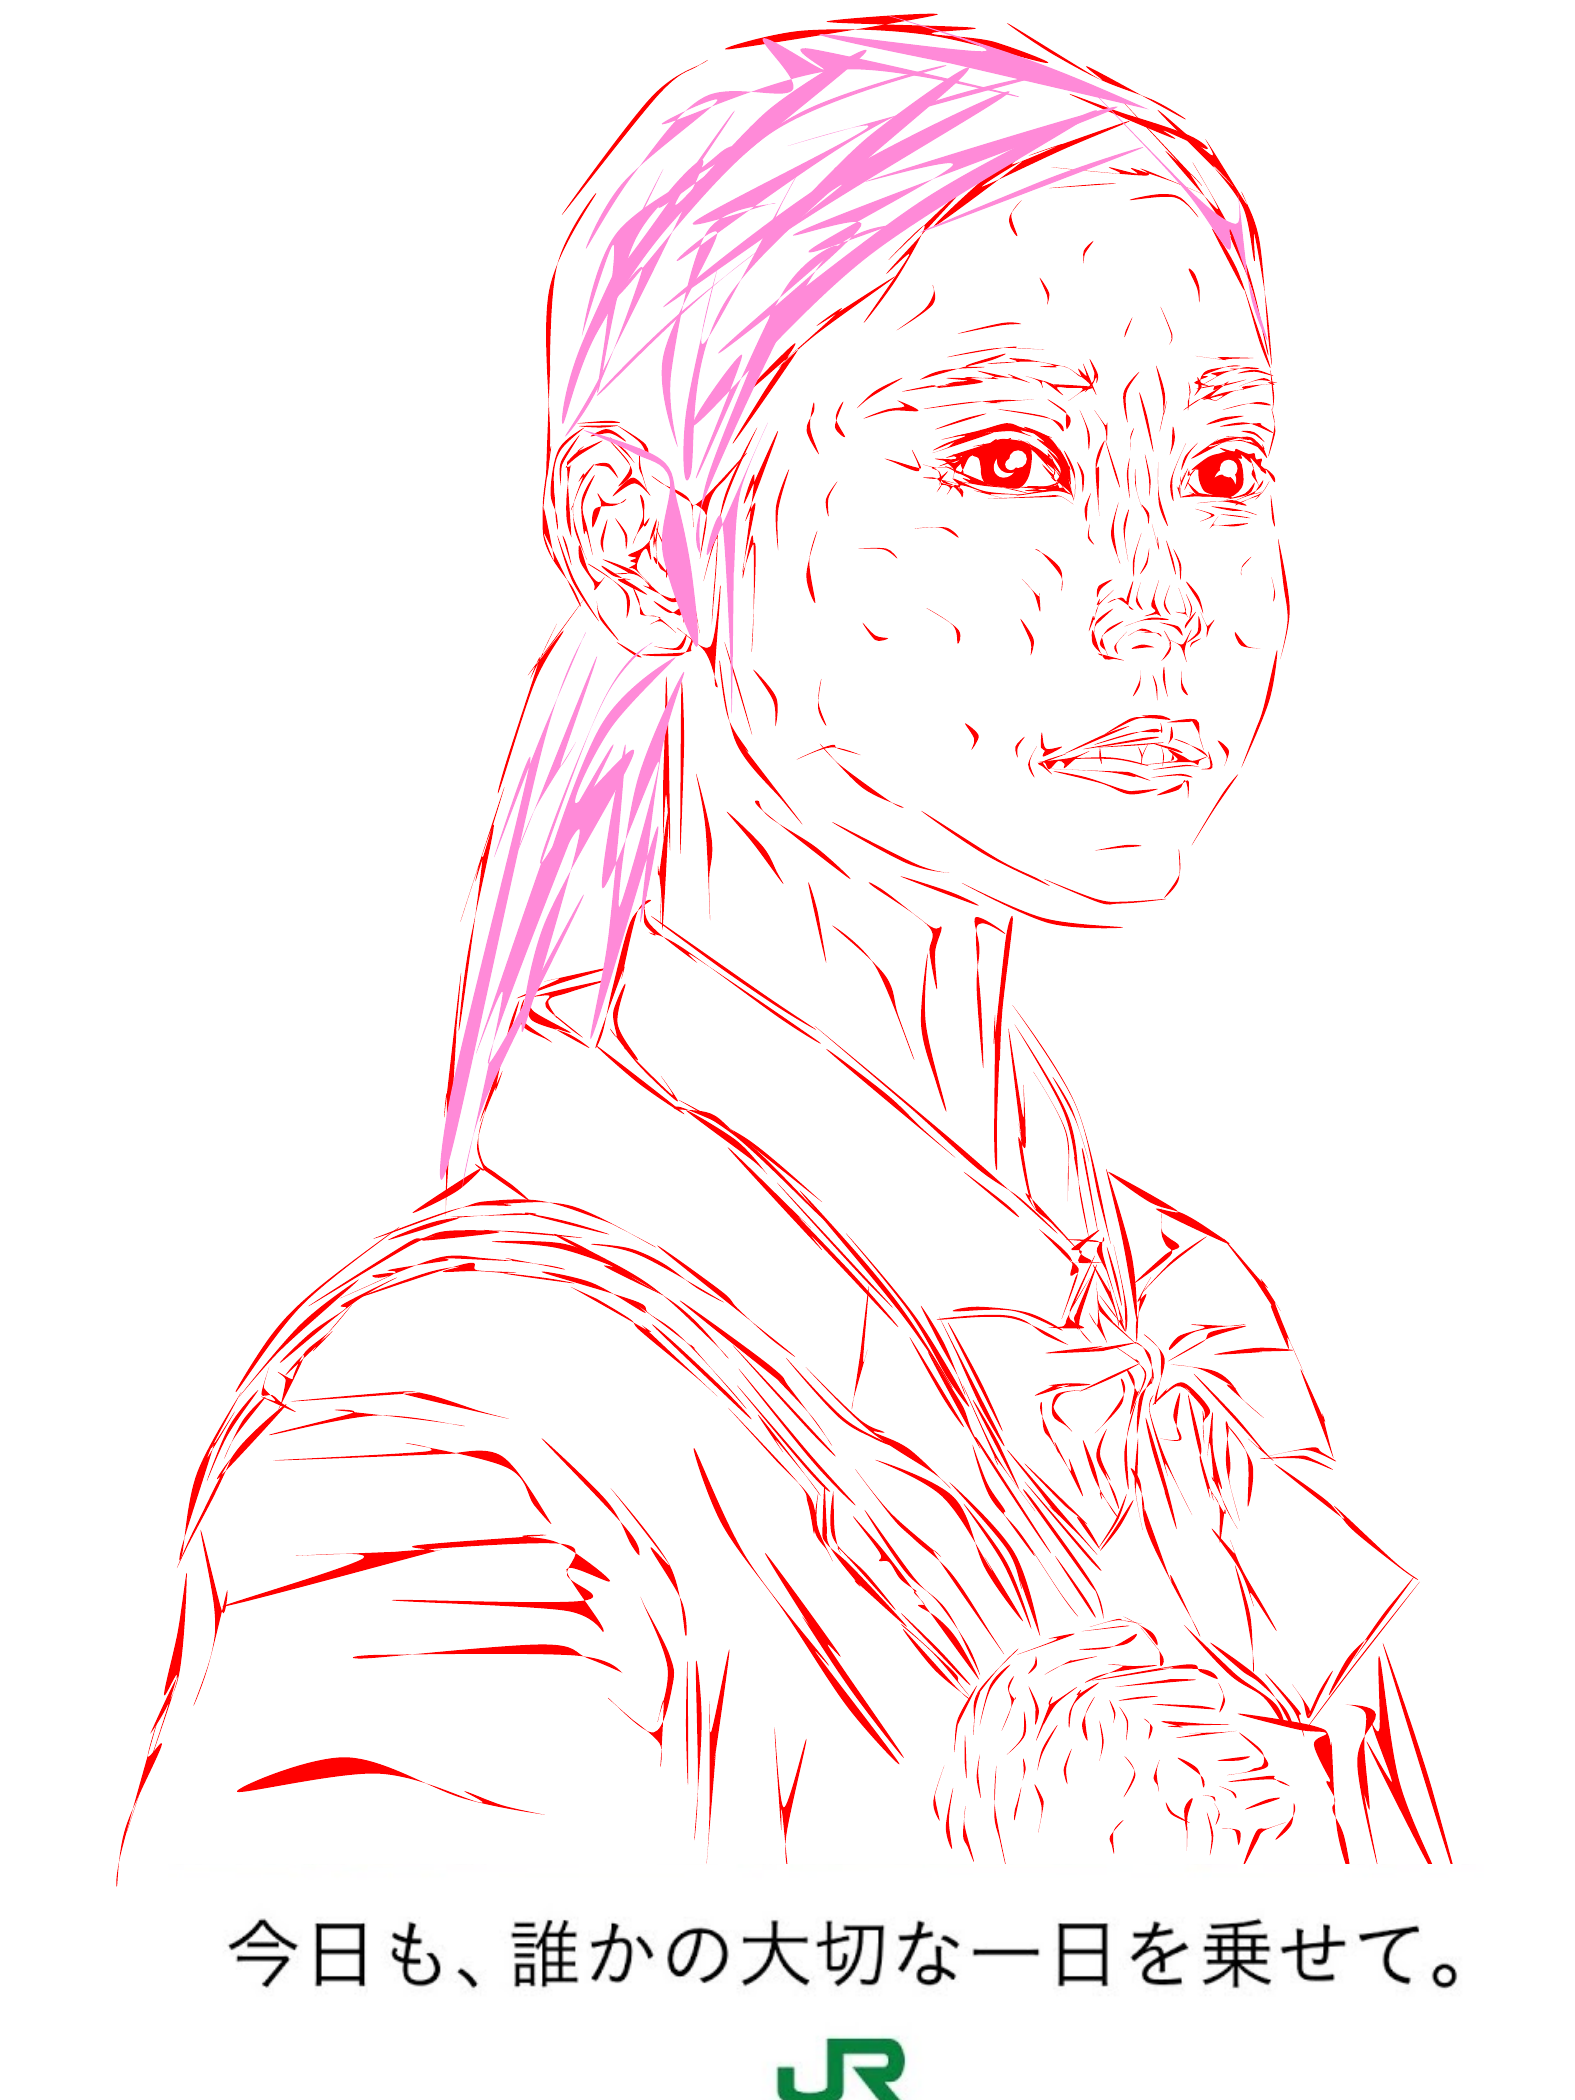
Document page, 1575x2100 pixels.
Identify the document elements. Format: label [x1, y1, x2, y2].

text_box [116, 13, 1459, 1888]
picture [0, 93, 1575, 2100]
